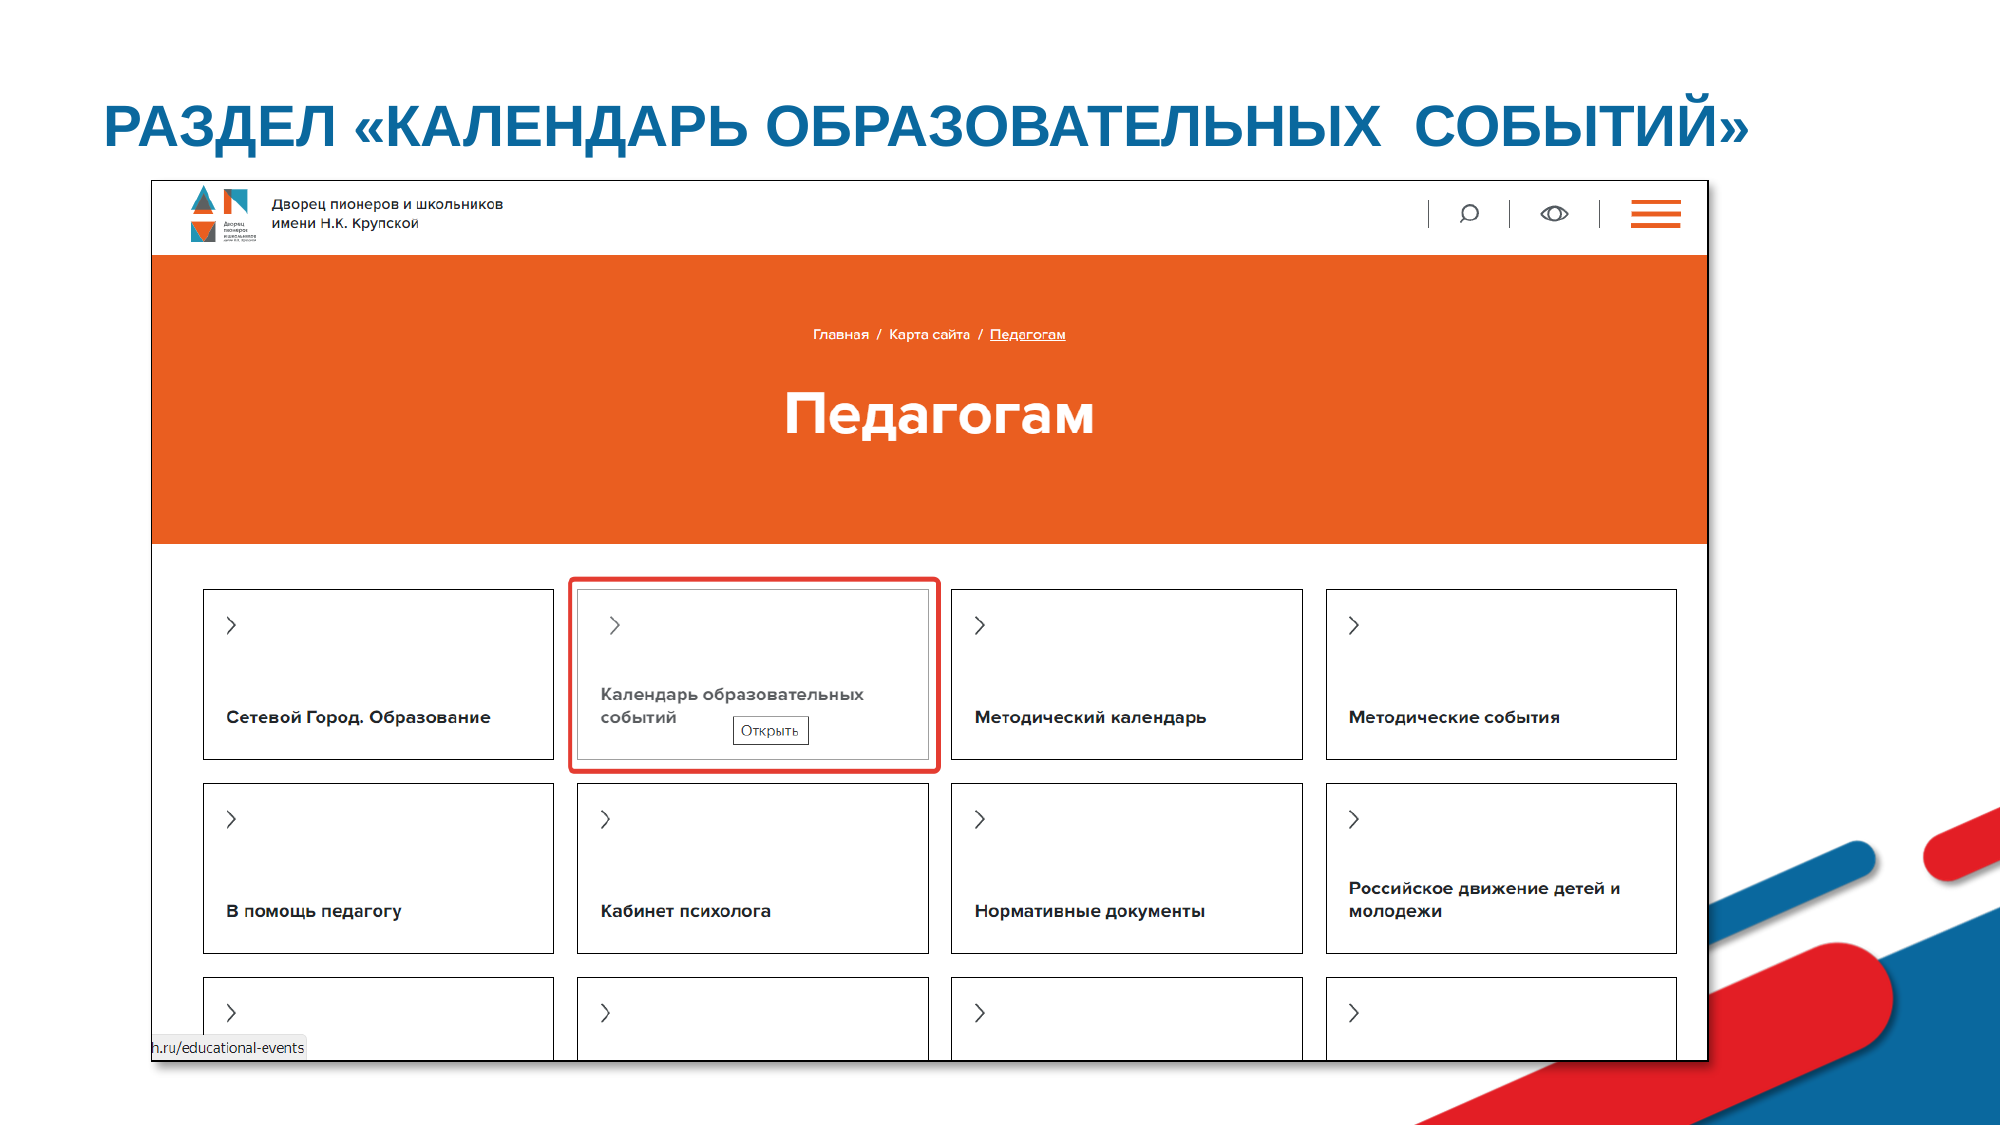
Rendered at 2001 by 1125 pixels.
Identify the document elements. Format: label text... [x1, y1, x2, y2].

text_box РАЗДЕЛ «КАЛЕНДАРЬ ОБРАЗОВАТЕЛЬНЫХ СОБЫТИЙ» [89, 80, 1917, 166]
picture [152, 181, 2000, 1125]
